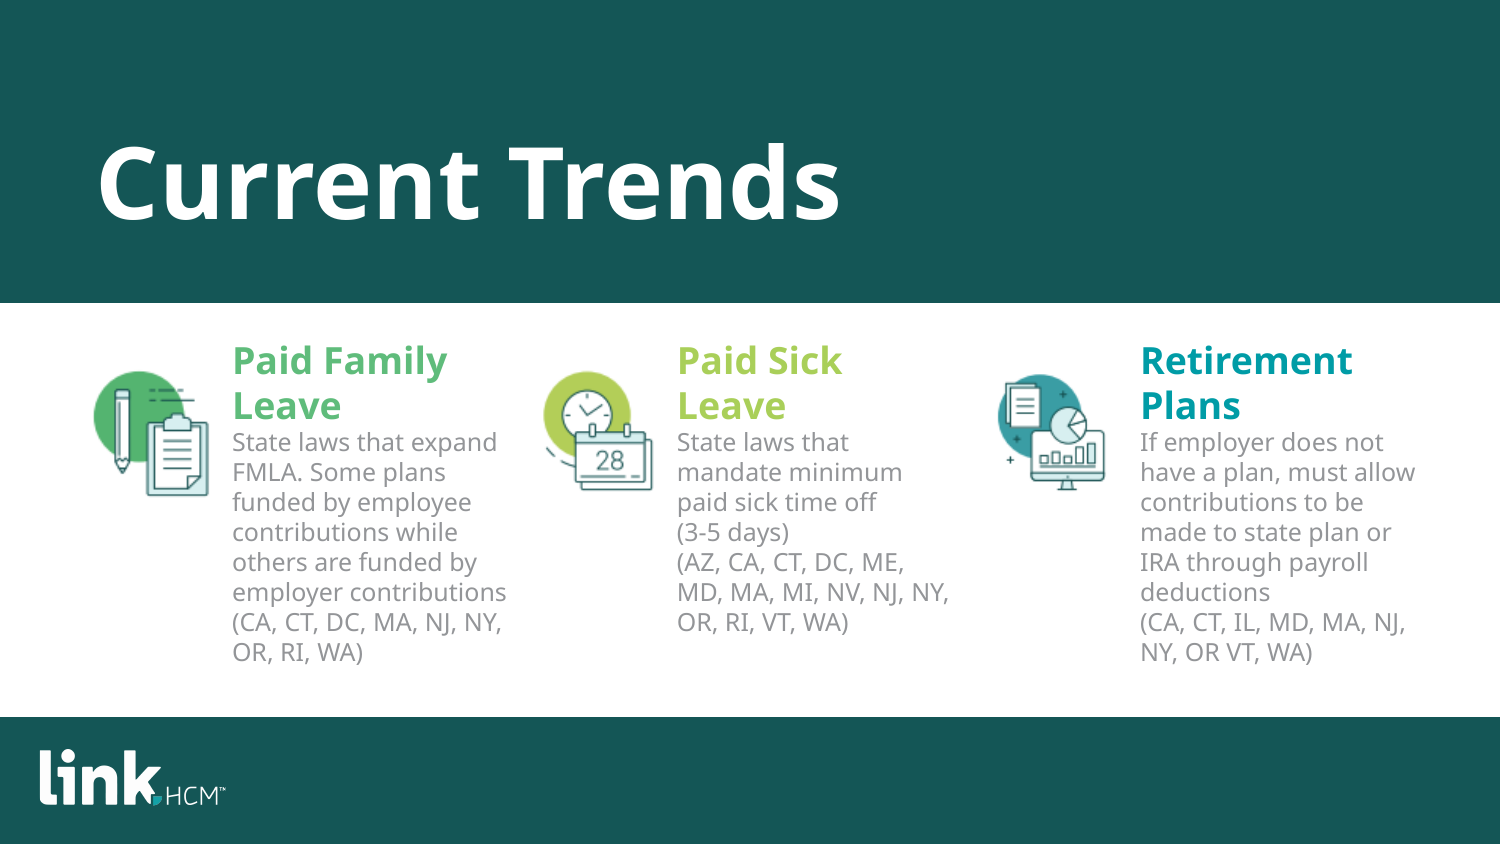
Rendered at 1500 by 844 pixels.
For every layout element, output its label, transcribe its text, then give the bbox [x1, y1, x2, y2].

text_box [0, 304, 1500, 717]
picture [527, 356, 675, 504]
title Current Trends [80, 73, 1125, 286]
picture [39, 749, 226, 810]
picture [80, 356, 228, 504]
text_box Paid Sick Leave State laws that mandate minimum paid sick time off (3-5 days) (AZ, CA, CT, DC, ME, MD, MA, MI, NV, NJ, NY, OR, RI, VT, WA) [661, 321, 973, 699]
picture [974, 354, 1126, 505]
text_box Retirement Plans If employer does not have a plan, must allow contributions to be made to state plan or IRA through payroll deductions (CA, CT, IL, MD, MA, NJ, NY, OR VT, WA) [1124, 321, 1436, 699]
text_box Paid Family Leave State laws that expand FMLA. Some plans funded by employee contributions while others are funded by employer contributions (CA, CT, DC, MA, NJ, NY, OR, RI, WA) [217, 321, 528, 699]
